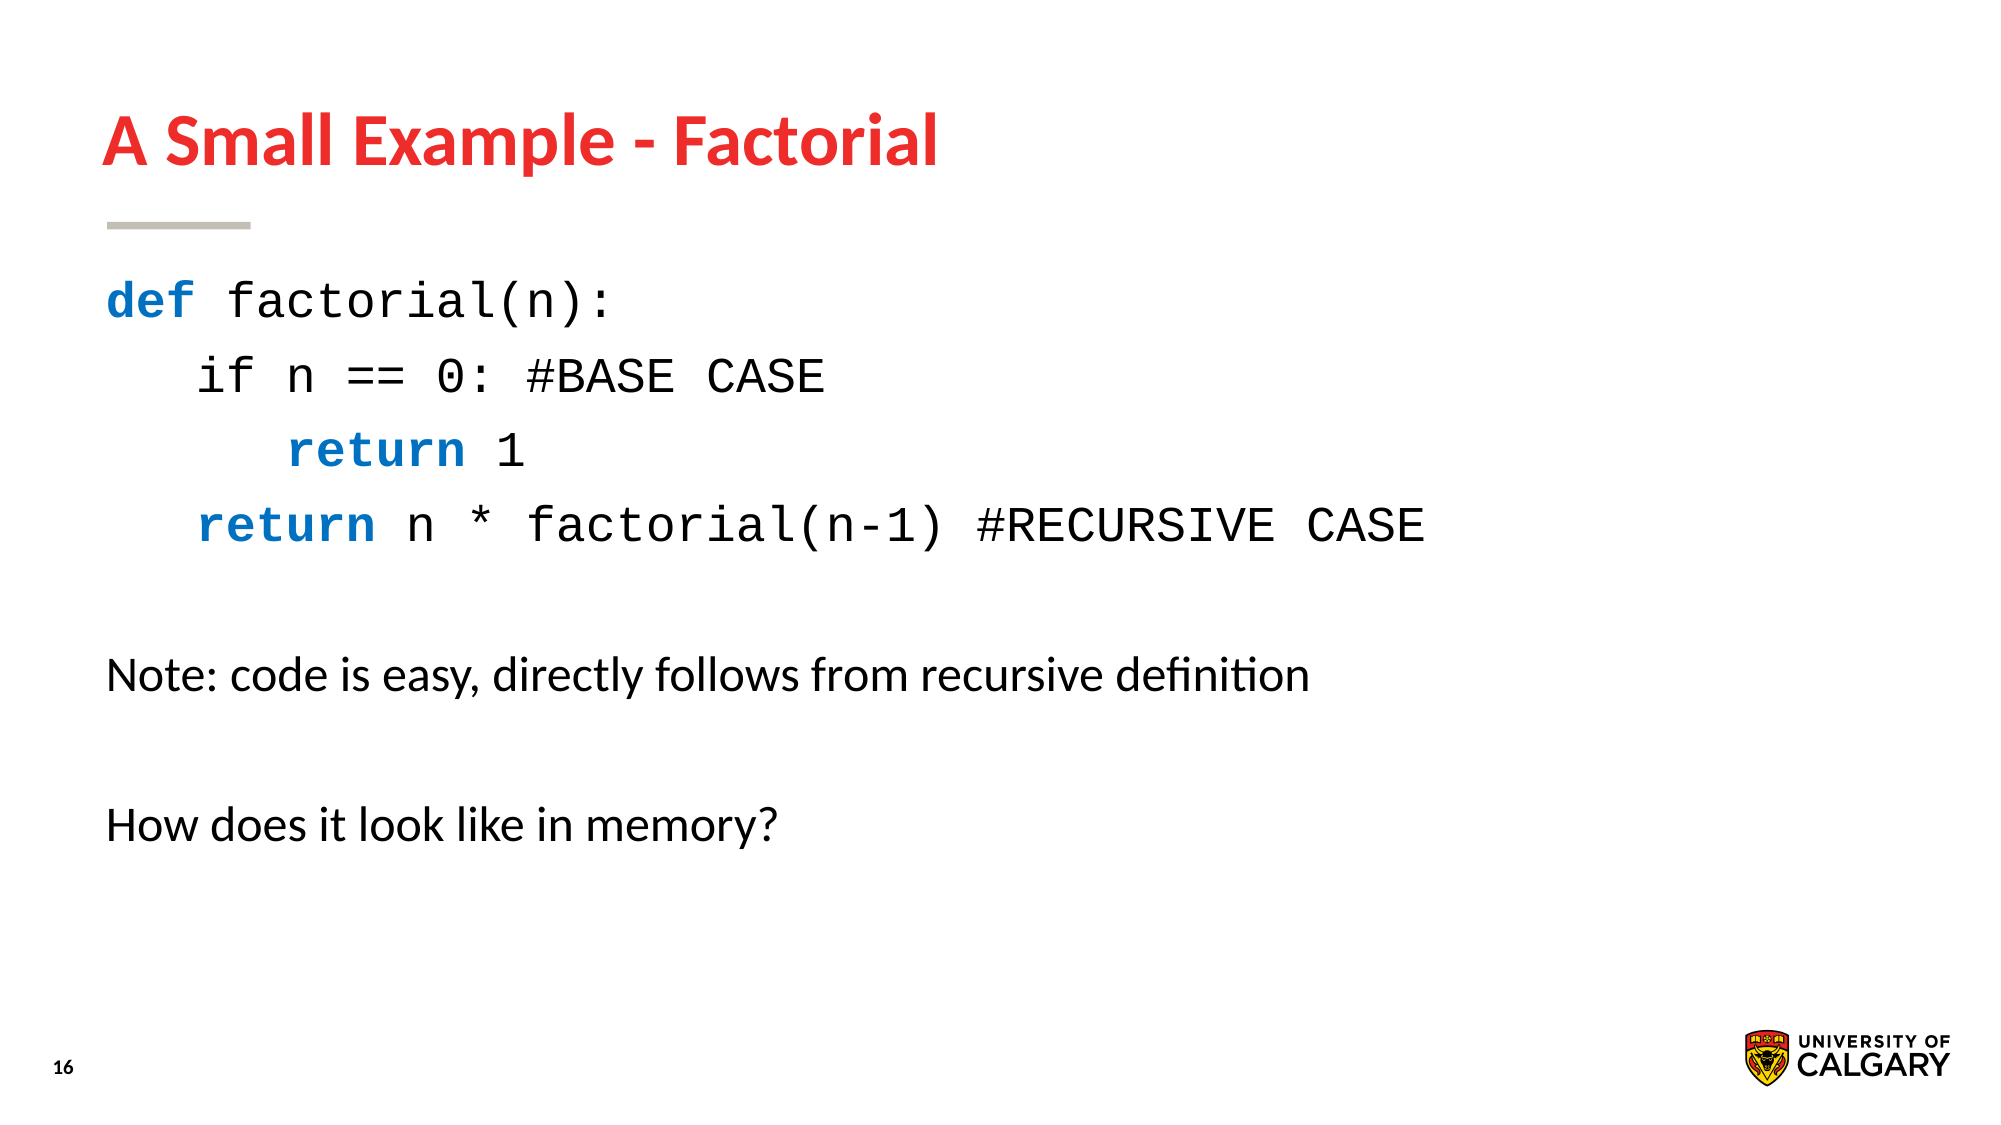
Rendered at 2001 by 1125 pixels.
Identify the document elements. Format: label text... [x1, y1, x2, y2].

title A Small Example - Factorial [87, 60, 1774, 222]
list def factorial(n): if n == 0: #BASE CASE return 1 return n * factorial(n-1) #RECURSIVE CASE Note: code is easy, directly follows from recursive definition How does it look like in memory? [91, 266, 1774, 981]
picture [1722, 1012, 1973, 1099]
